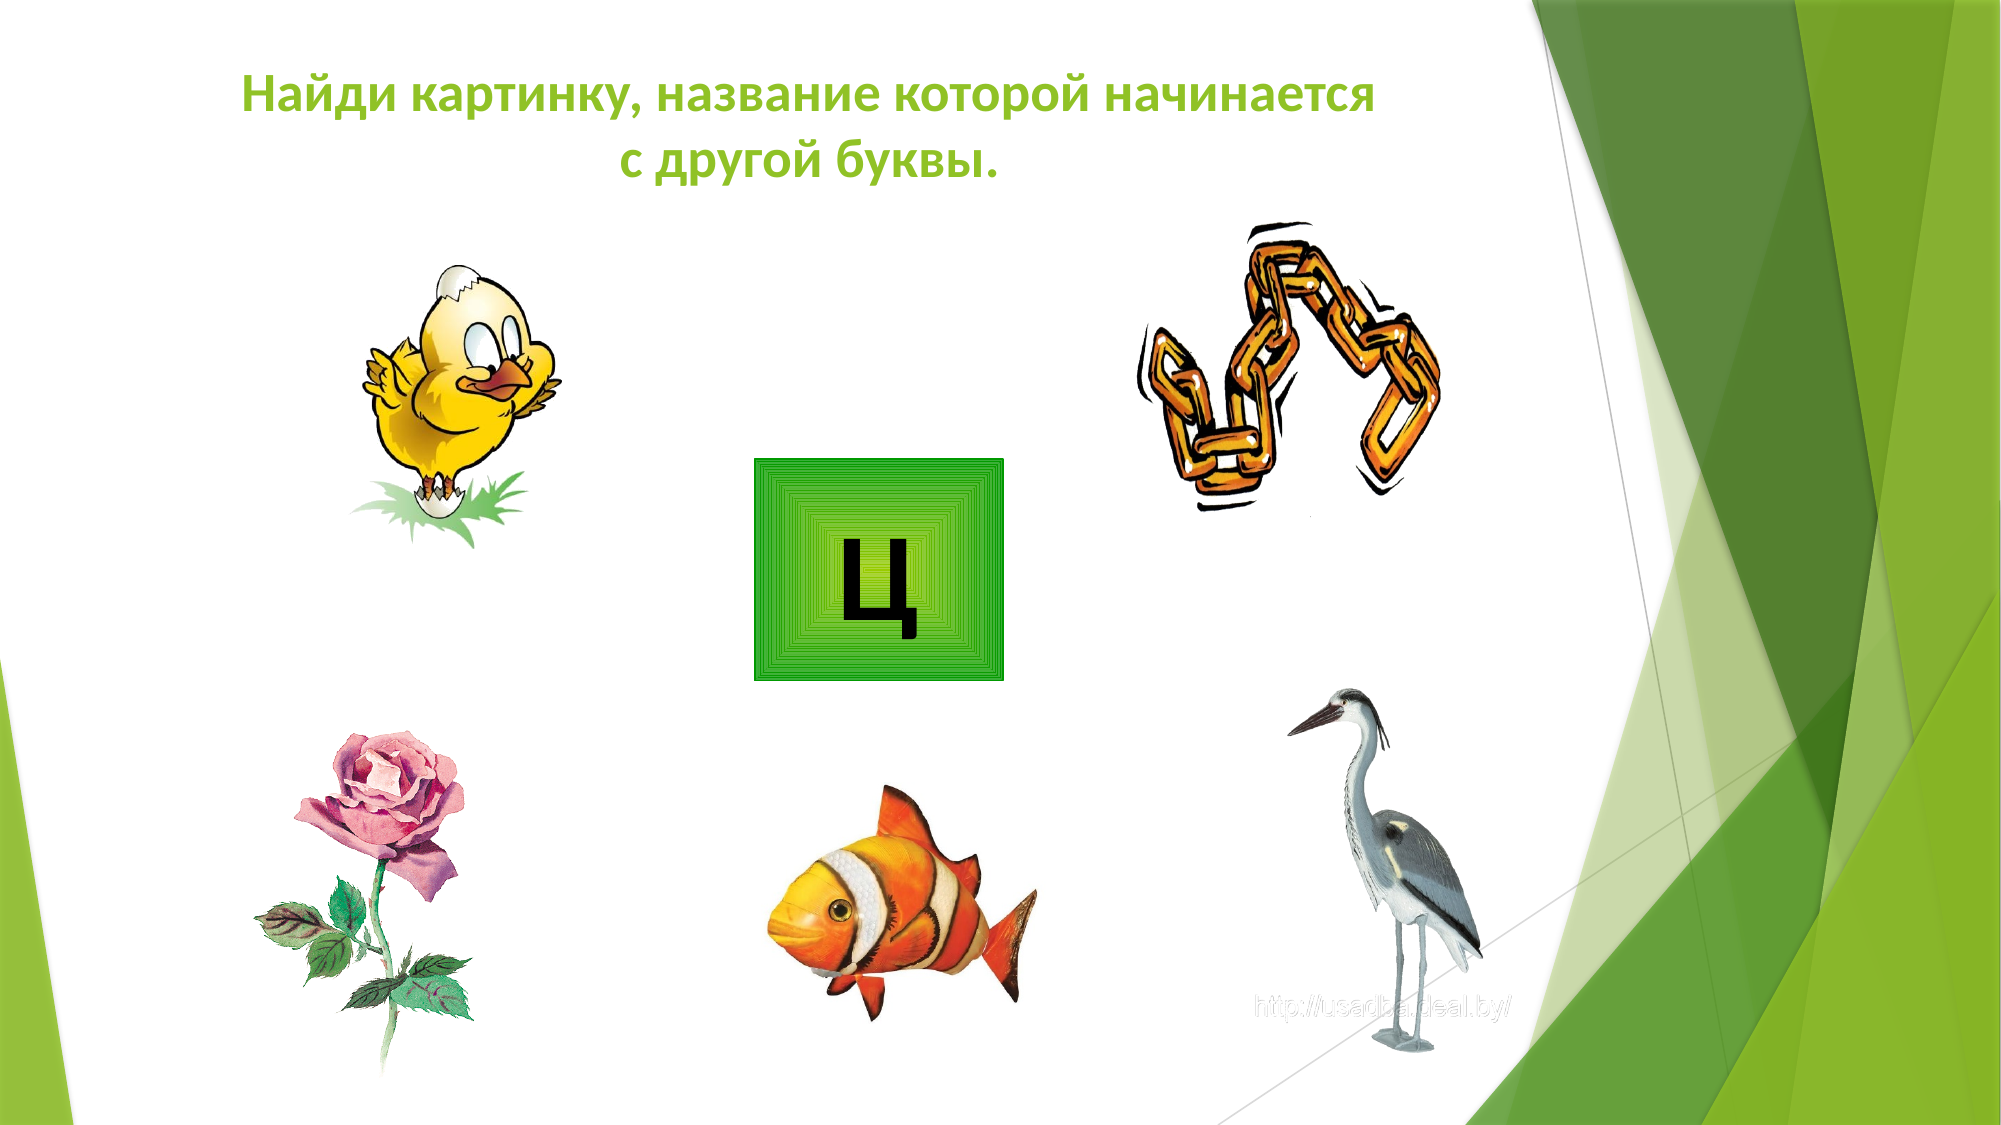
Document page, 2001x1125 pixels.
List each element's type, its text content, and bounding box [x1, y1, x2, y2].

title Найди картинку, название которой начинается с другой буквы. [111, 48, 1522, 266]
picture [342, 264, 562, 549]
picture [236, 724, 489, 1081]
picture [738, 781, 1061, 1024]
list Ц [754, 459, 1003, 681]
picture [1121, 197, 1460, 542]
picture [1211, 680, 1555, 1058]
